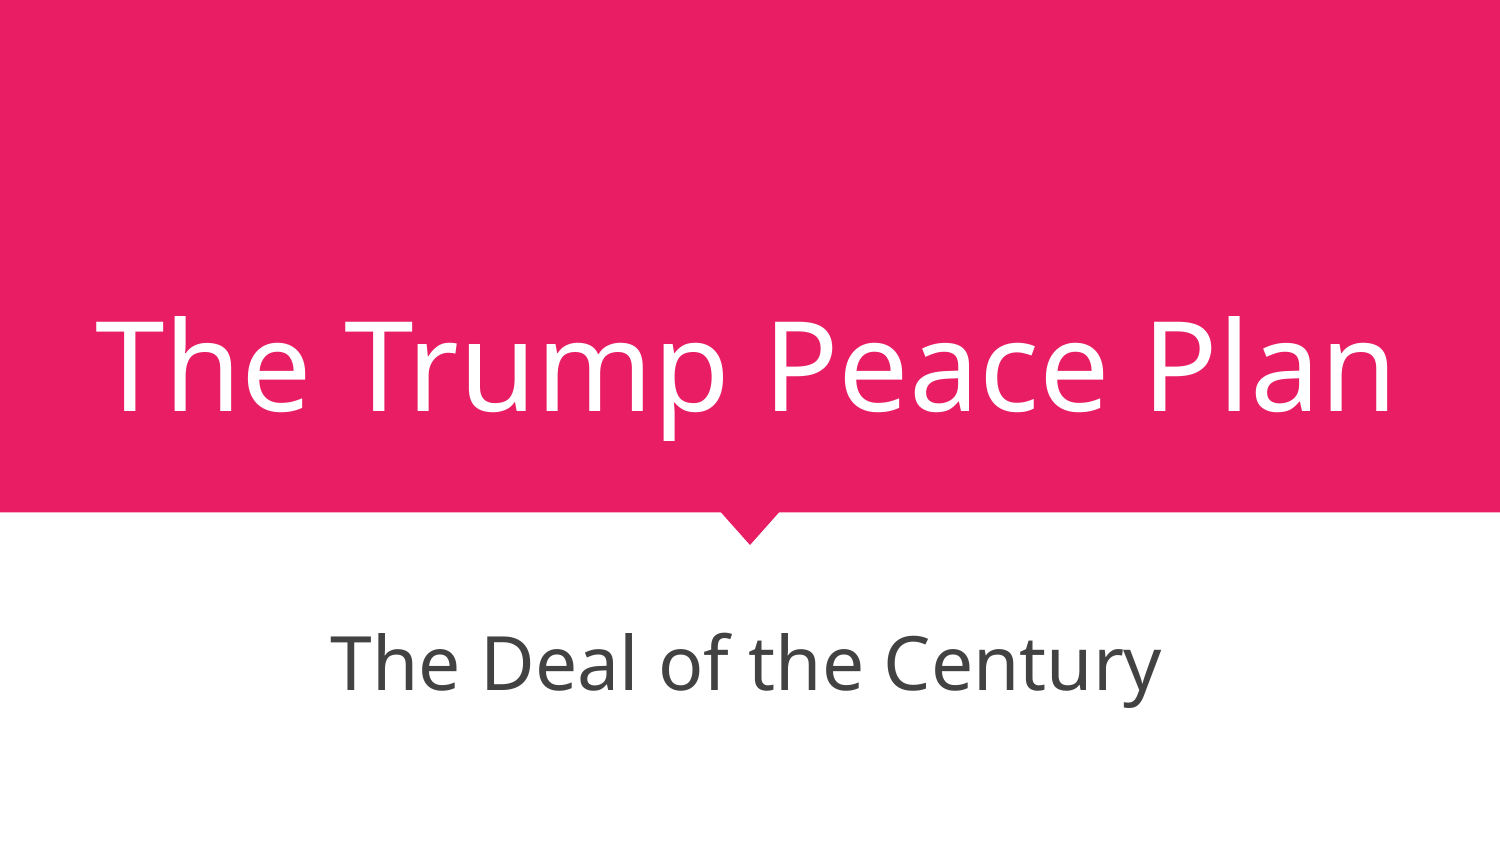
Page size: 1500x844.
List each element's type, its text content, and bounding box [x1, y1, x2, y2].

title The Trump Peace Plan [67, 105, 1427, 452]
subtitle The Deal of the Century [67, 557, 1427, 765]
